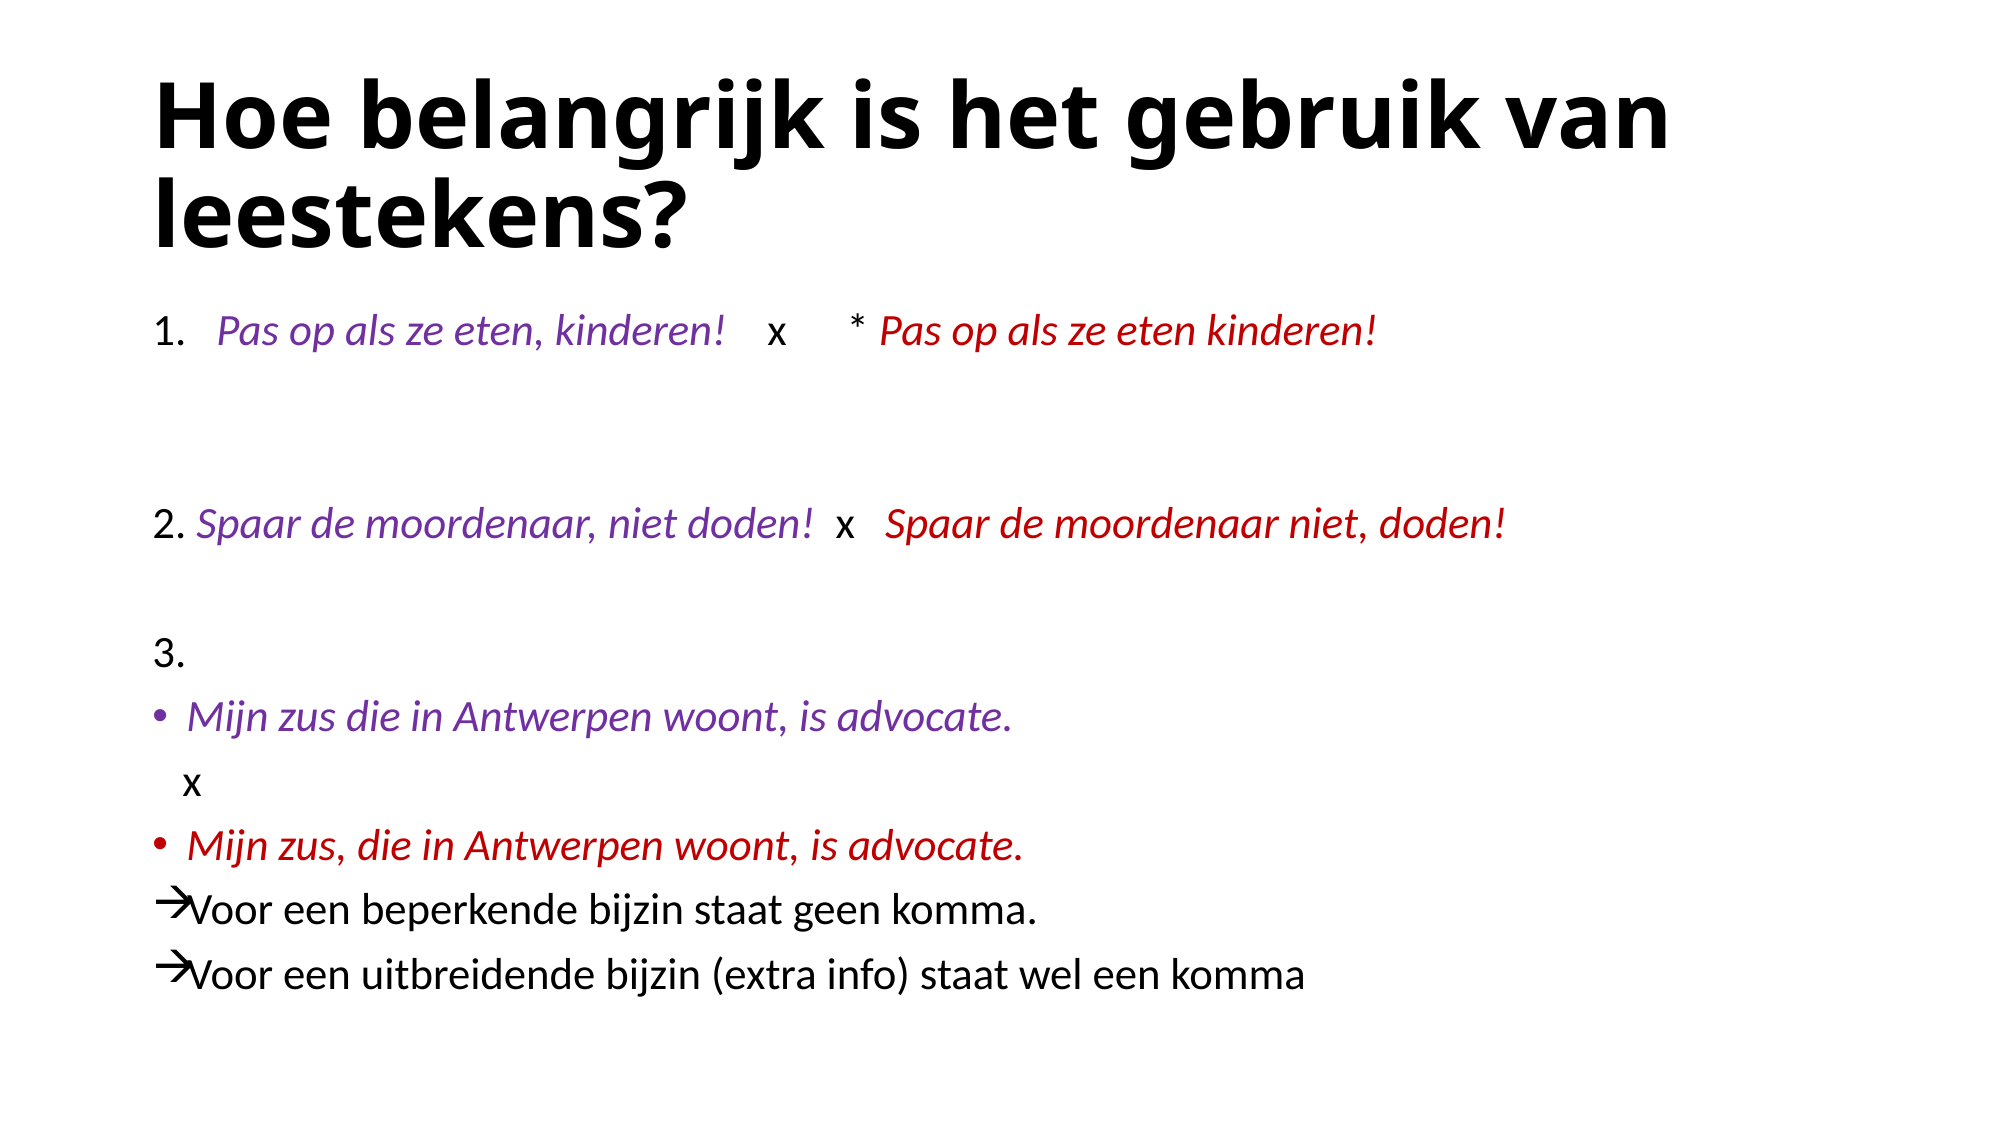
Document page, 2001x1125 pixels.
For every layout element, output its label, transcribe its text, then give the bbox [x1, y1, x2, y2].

title Hoe belangrijk is het gebruik van leestekens? [137, 59, 1863, 278]
list 1. Pas op als ze eten, kinderen! x * Pas op als ze eten kinderen! 2. Spaar de moordenaar, niet doden! x Spaar de moordenaar niet, doden! 3. Mijn zus die in Antwerpen woont, is advocate. x Mijn zus, die in Antwerpen woont, is advocate. Voor een beperkende bijzin staat geen komma. Voor een uitbreidende bijzin (extra info) staat wel een komma [137, 299, 1863, 1014]
